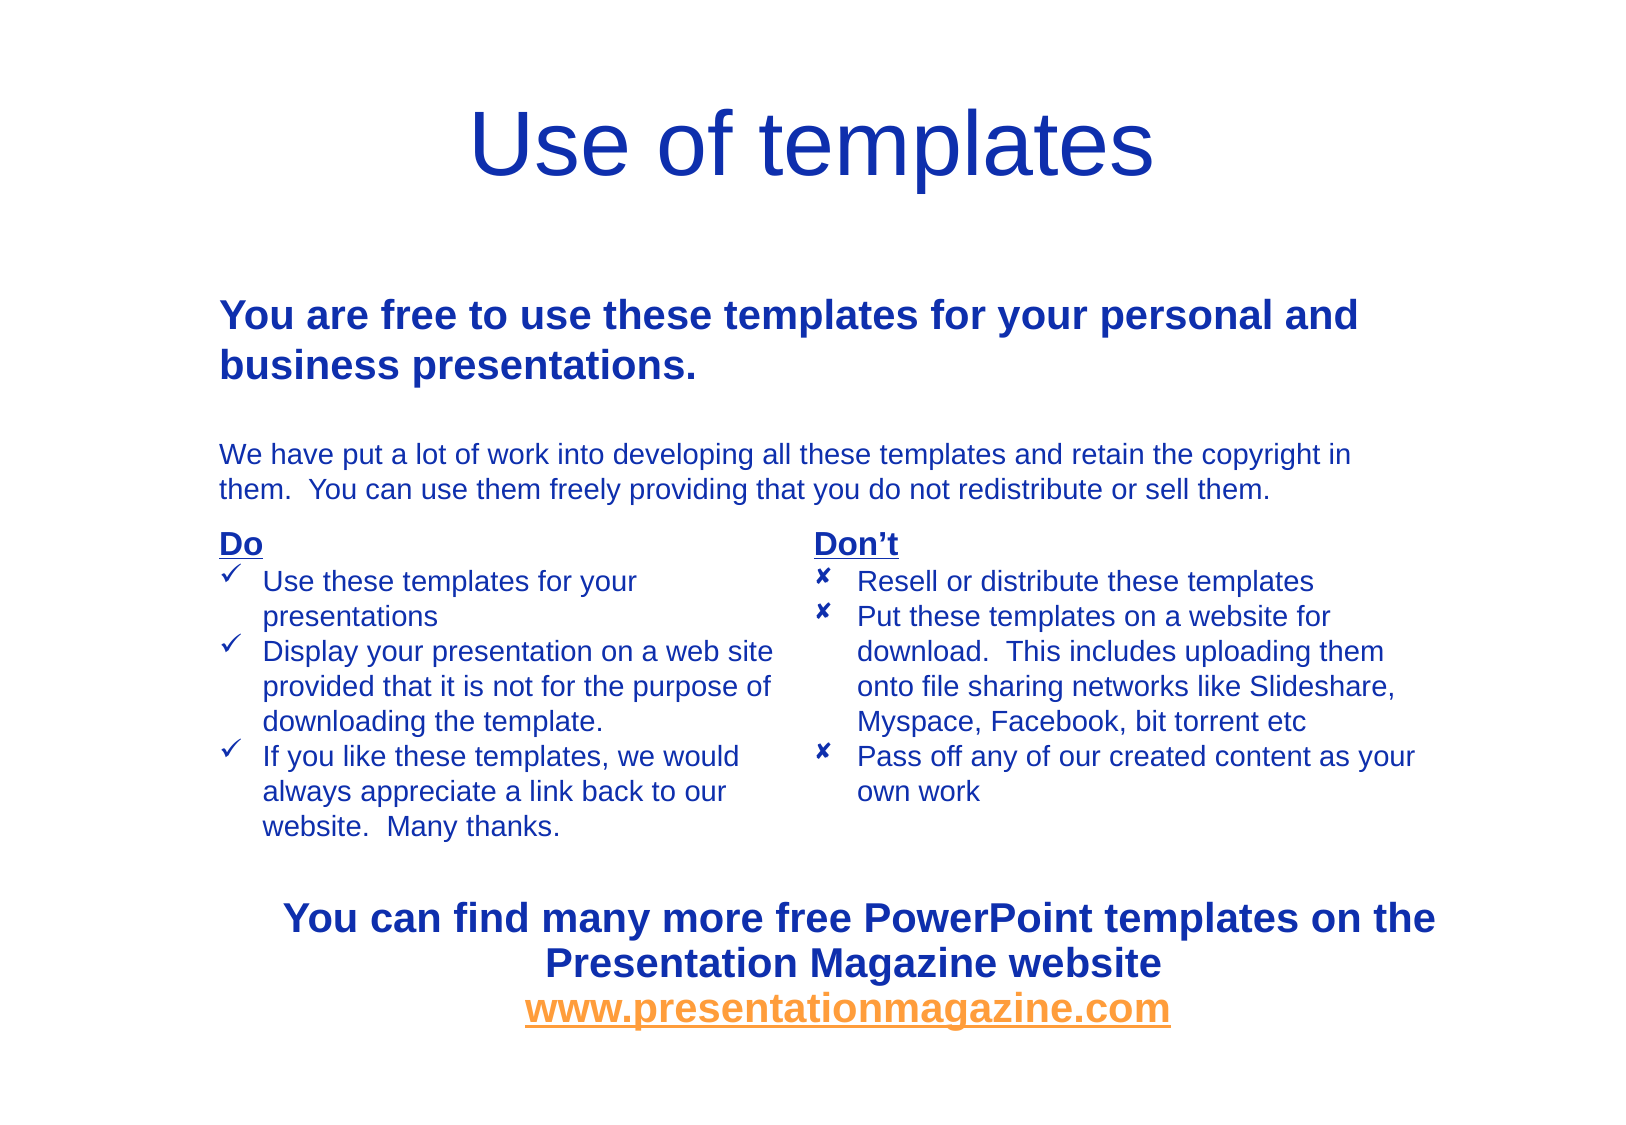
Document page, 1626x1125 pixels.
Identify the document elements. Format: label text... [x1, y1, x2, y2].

text_box You can find many more free PowerPoint templates on the Presentation Magazine website www.presentationmagazine.com [185, 889, 1459, 1040]
text_box Don’t Resell or distribute these templates Put these templates on a website for download. This includes uploading them onto file sharing networks like Slideshare, Myspace, Facebook, bit torrent etc Pass off any of our created content as your own work [798, 515, 1446, 815]
text_box You are free to use these templates for your personal and business presentations. [204, 280, 1440, 396]
text_box Do Use these templates for your presentations Display your presentation on a web site provided that it is not for the purpose of downloading the template. If you like these templates, we would always appreciate a link back to our website. Many thanks. [204, 515, 811, 885]
text_box [95, 208, 1555, 1083]
title Use of templates [81, 45, 1544, 233]
text_box We have put a lot of work into developing all these templates and retain the copyright in them. You can use them freely providing that you do not redistribute or sell them. [204, 427, 1436, 513]
